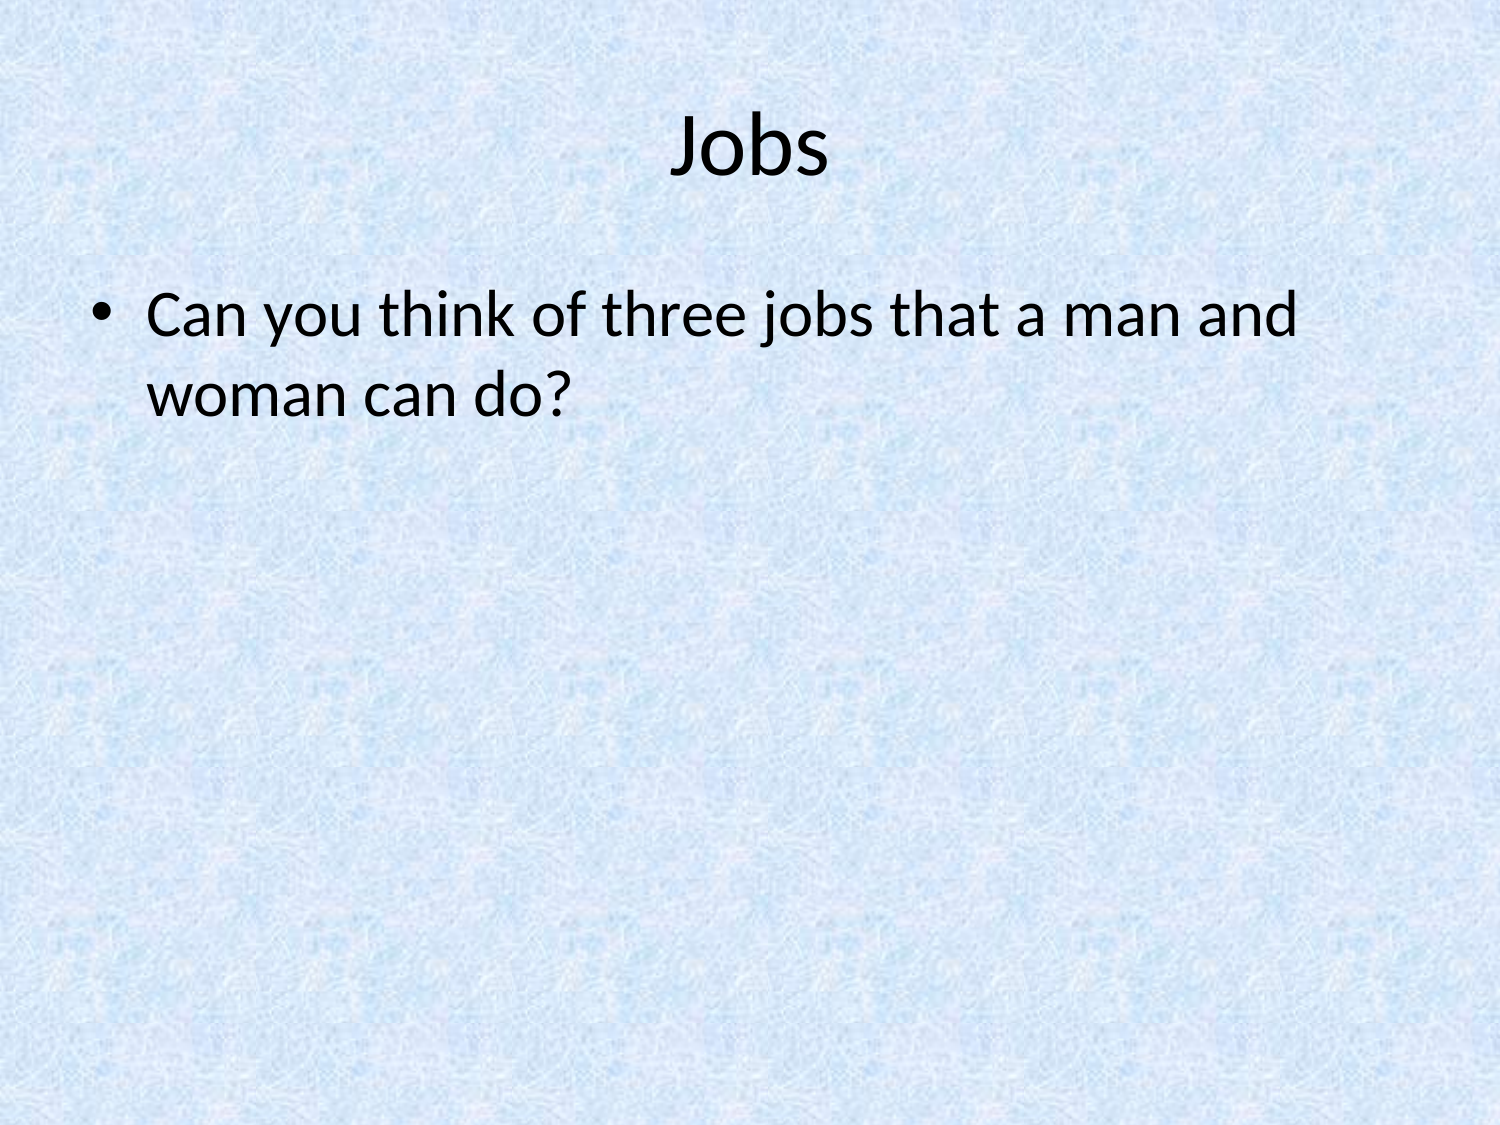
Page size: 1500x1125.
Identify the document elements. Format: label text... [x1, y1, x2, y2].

title Jobs [75, 45, 1425, 233]
list Can you think of three jobs that a man and woman can do? [75, 262, 1425, 1005]
picture [0, 0, 1500, 1125]
